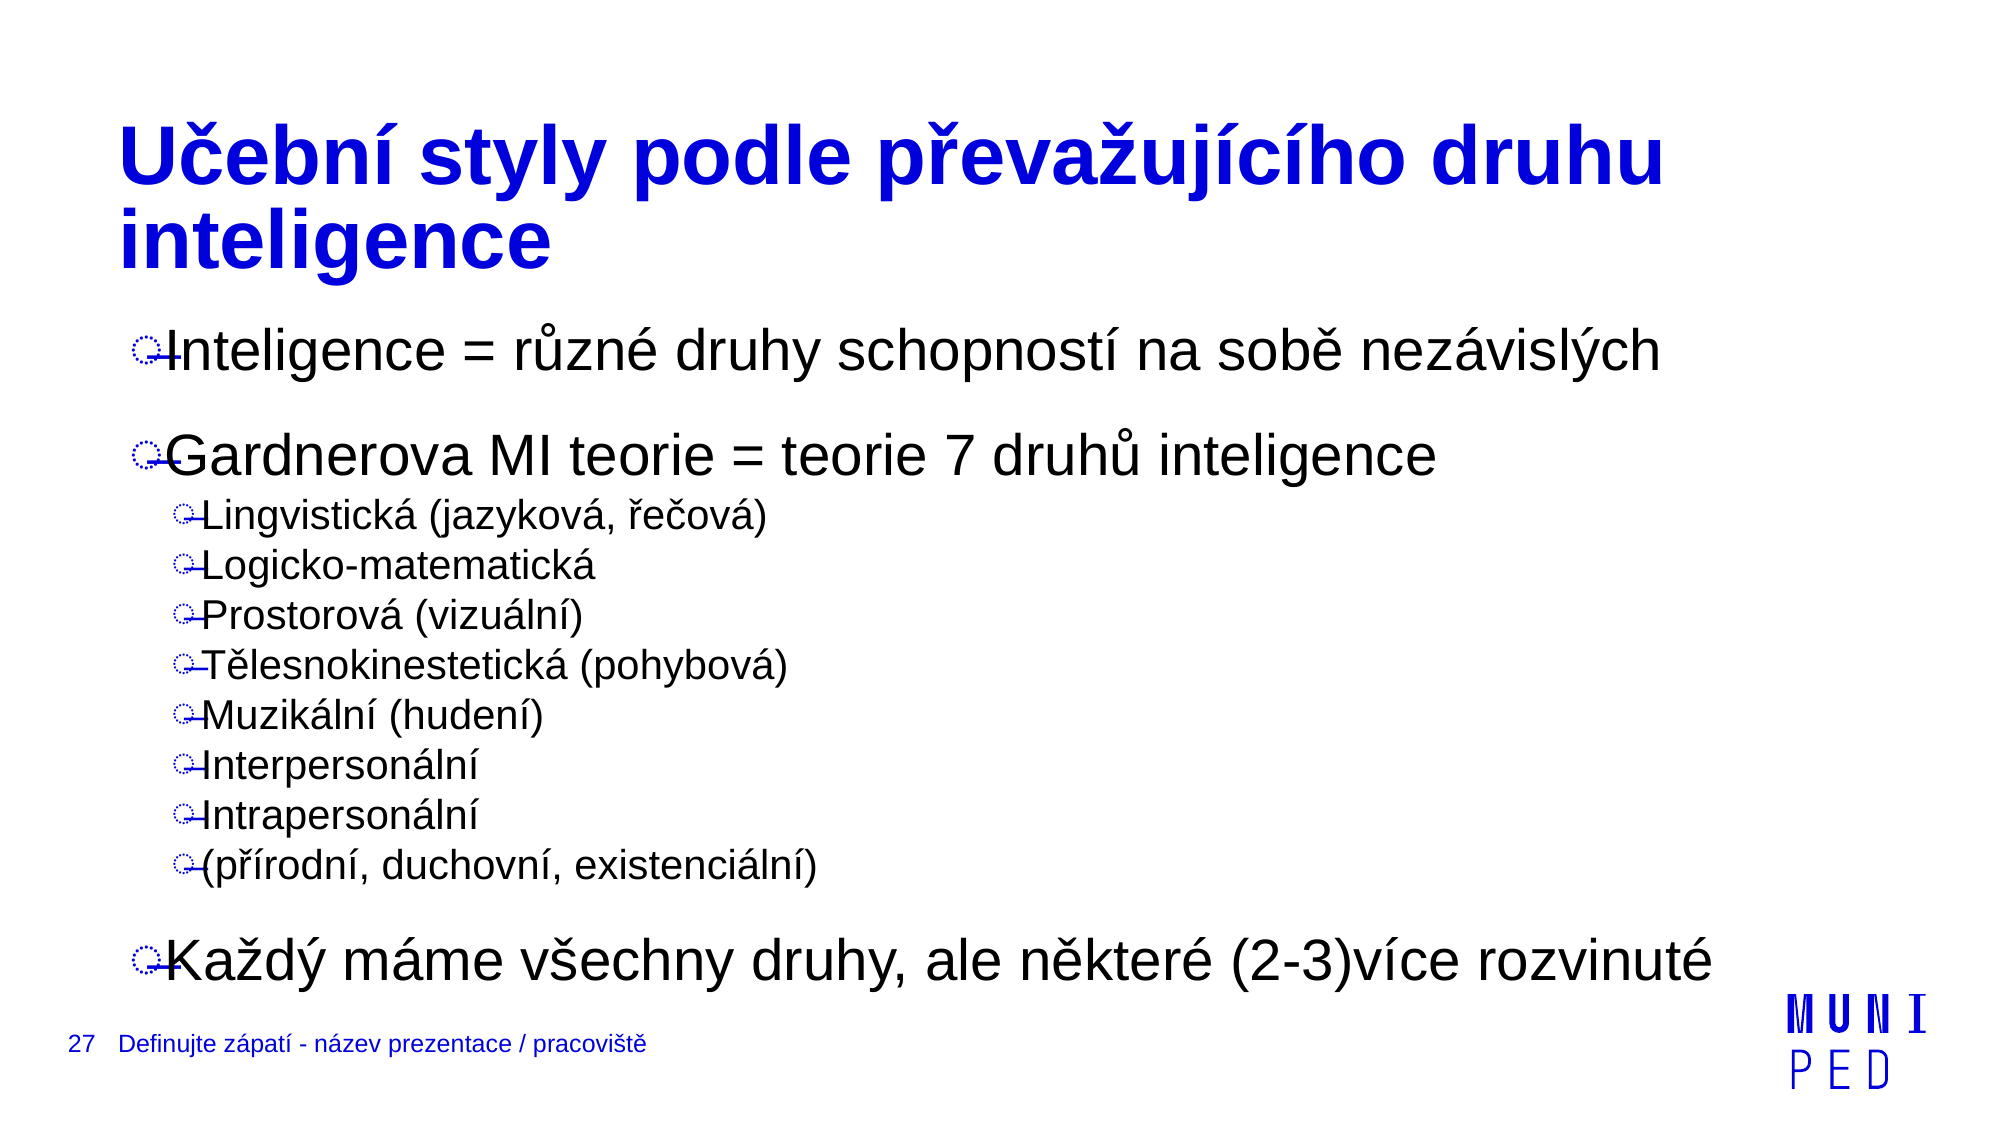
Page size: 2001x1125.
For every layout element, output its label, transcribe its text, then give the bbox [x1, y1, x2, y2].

footer Definujte zápatí - název prezentace / pracoviště [118, 1021, 1418, 1063]
title Učební styly podle převažujícího druhu inteligence [118, 118, 1883, 193]
list Inteligence = různé druhy schopností na sobě nezávislých Gardnerova MI teorie = teorie 7 druhů inteligence Lingvistická (jazyková, řečová) Logicko-matematická Prostorová (vizuální) Tělesnokinestetická (pohybová) Muzikální (hudení) Interpersonální Intrapersonální (přírodní, duchovní, existenciální) Každý máme všechny druhy, ale některé (2-3)více rozvinuté [118, 277, 1883, 957]
slide_number 27 [67, 1021, 110, 1063]
